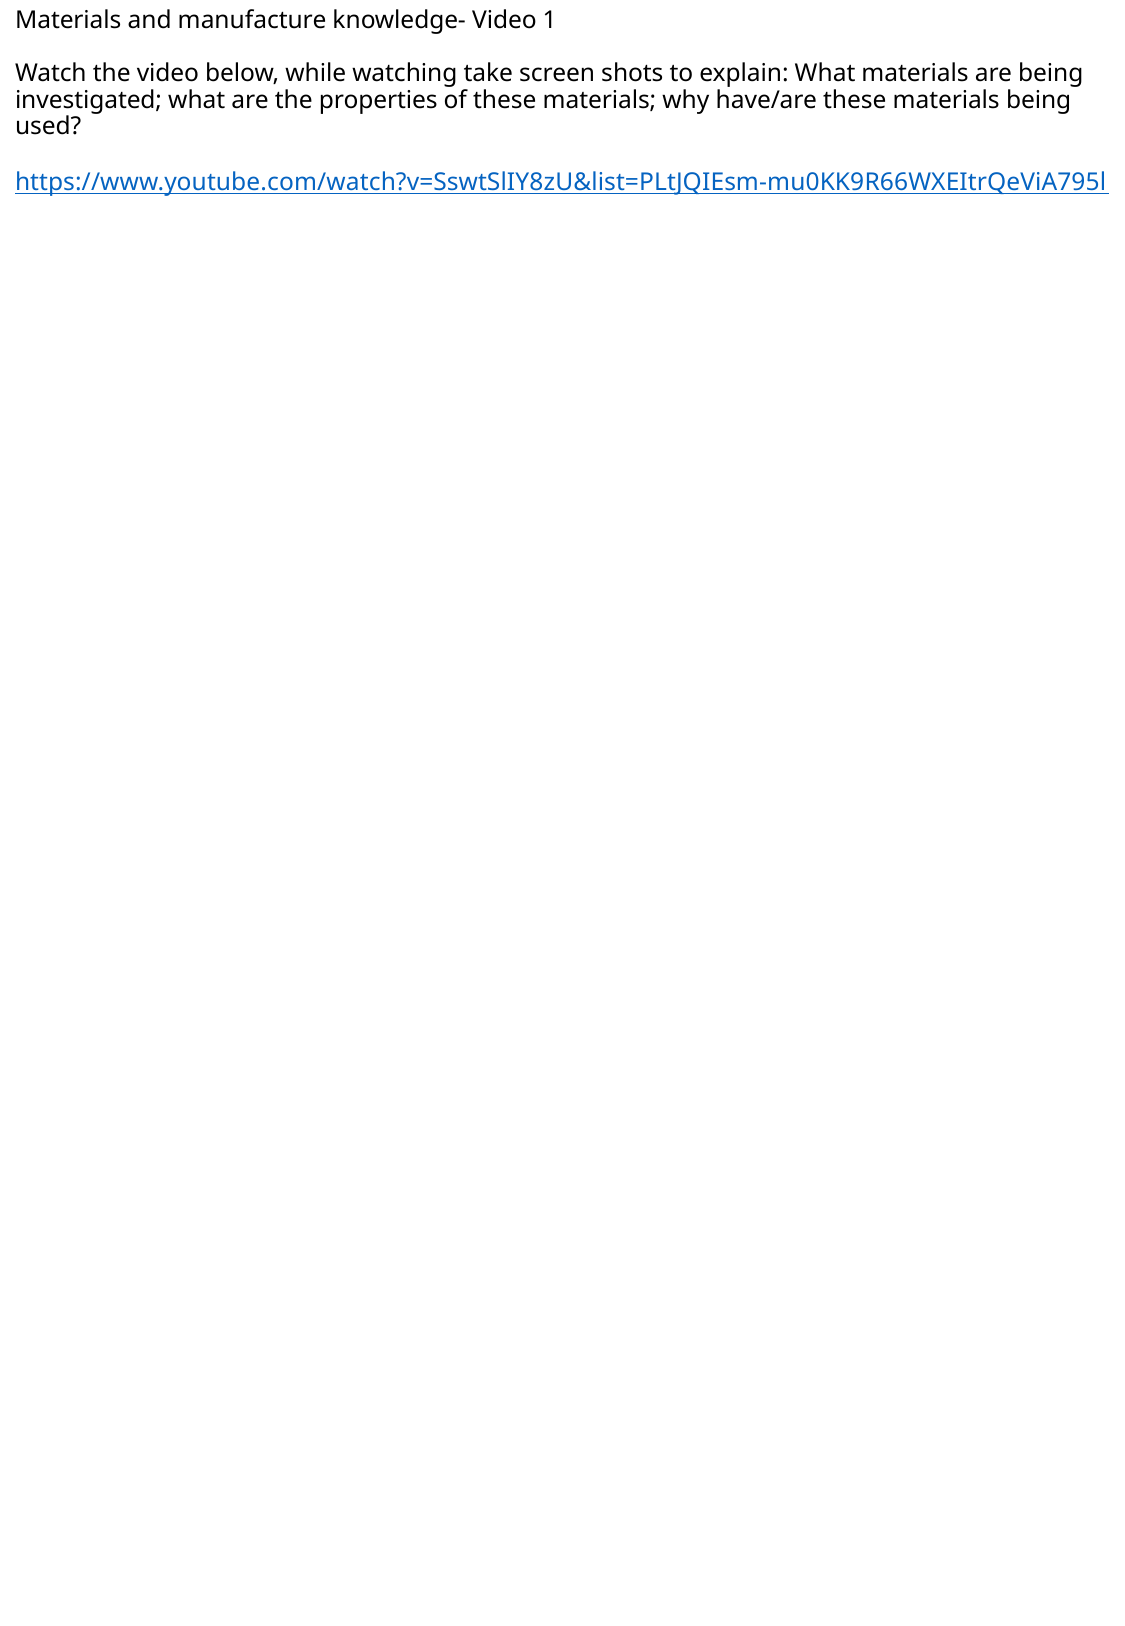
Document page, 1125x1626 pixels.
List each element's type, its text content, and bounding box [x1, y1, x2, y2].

title Materials and manufacture knowledge- Video 1 Watch the video below, while watching take screen shots to explain: What materials are being investigated; what are the properties of these materials; why have/are these materials being used? https://www.youtube.com/watch?v=SswtSlIY8zU&list=PLtJQIEsm-mu0KK9R66WXEItrQeViA795l [0, 0, 1125, 257]
